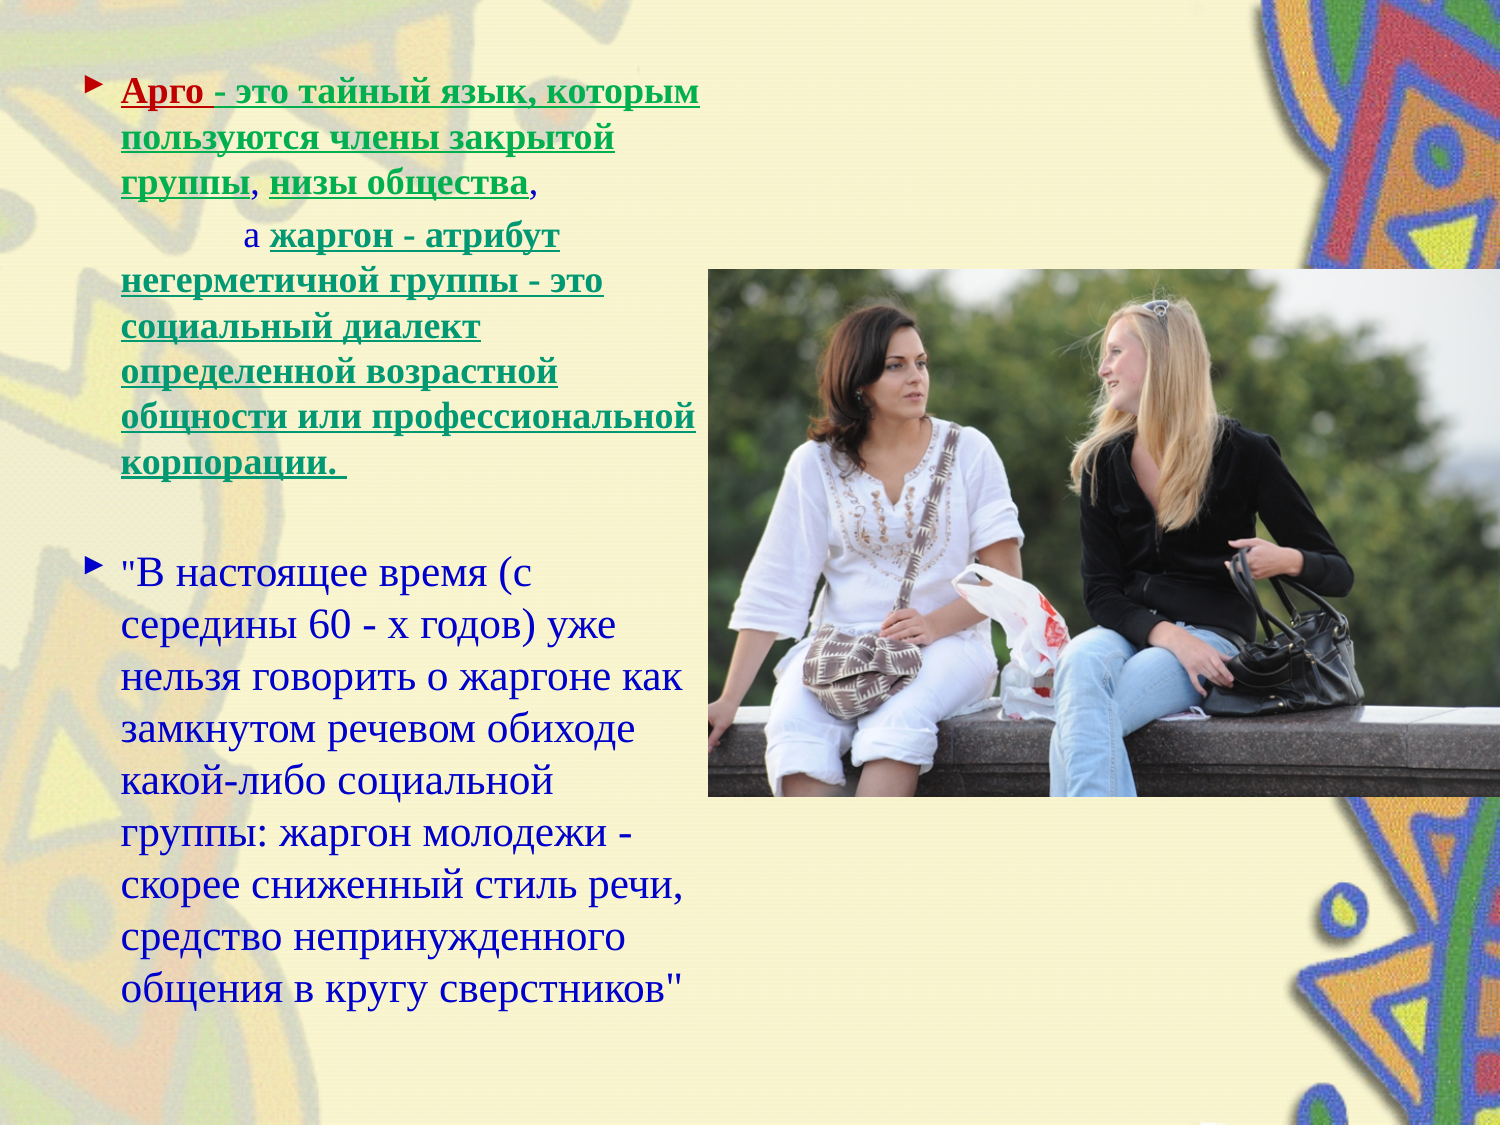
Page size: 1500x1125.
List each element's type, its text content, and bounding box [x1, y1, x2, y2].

picture [0, 0, 1500, 1125]
list Арго - это тайный язык, которым пользуются члены закрытой группы, низы общества, а жаргон - атрибут негерметичной группы - это социальный диалект определенной возрастной общности или профессиональной корпорации. "В настоящее время (с середины 60 - х годов) уже нельзя говорить о жаргоне как замкнутом речевом обиходе какой-либо социальной группы: жаргон молодежи - скорее сниженный стиль речи, средство непринужденного общения в кругу сверстников" [49, 58, 716, 1079]
